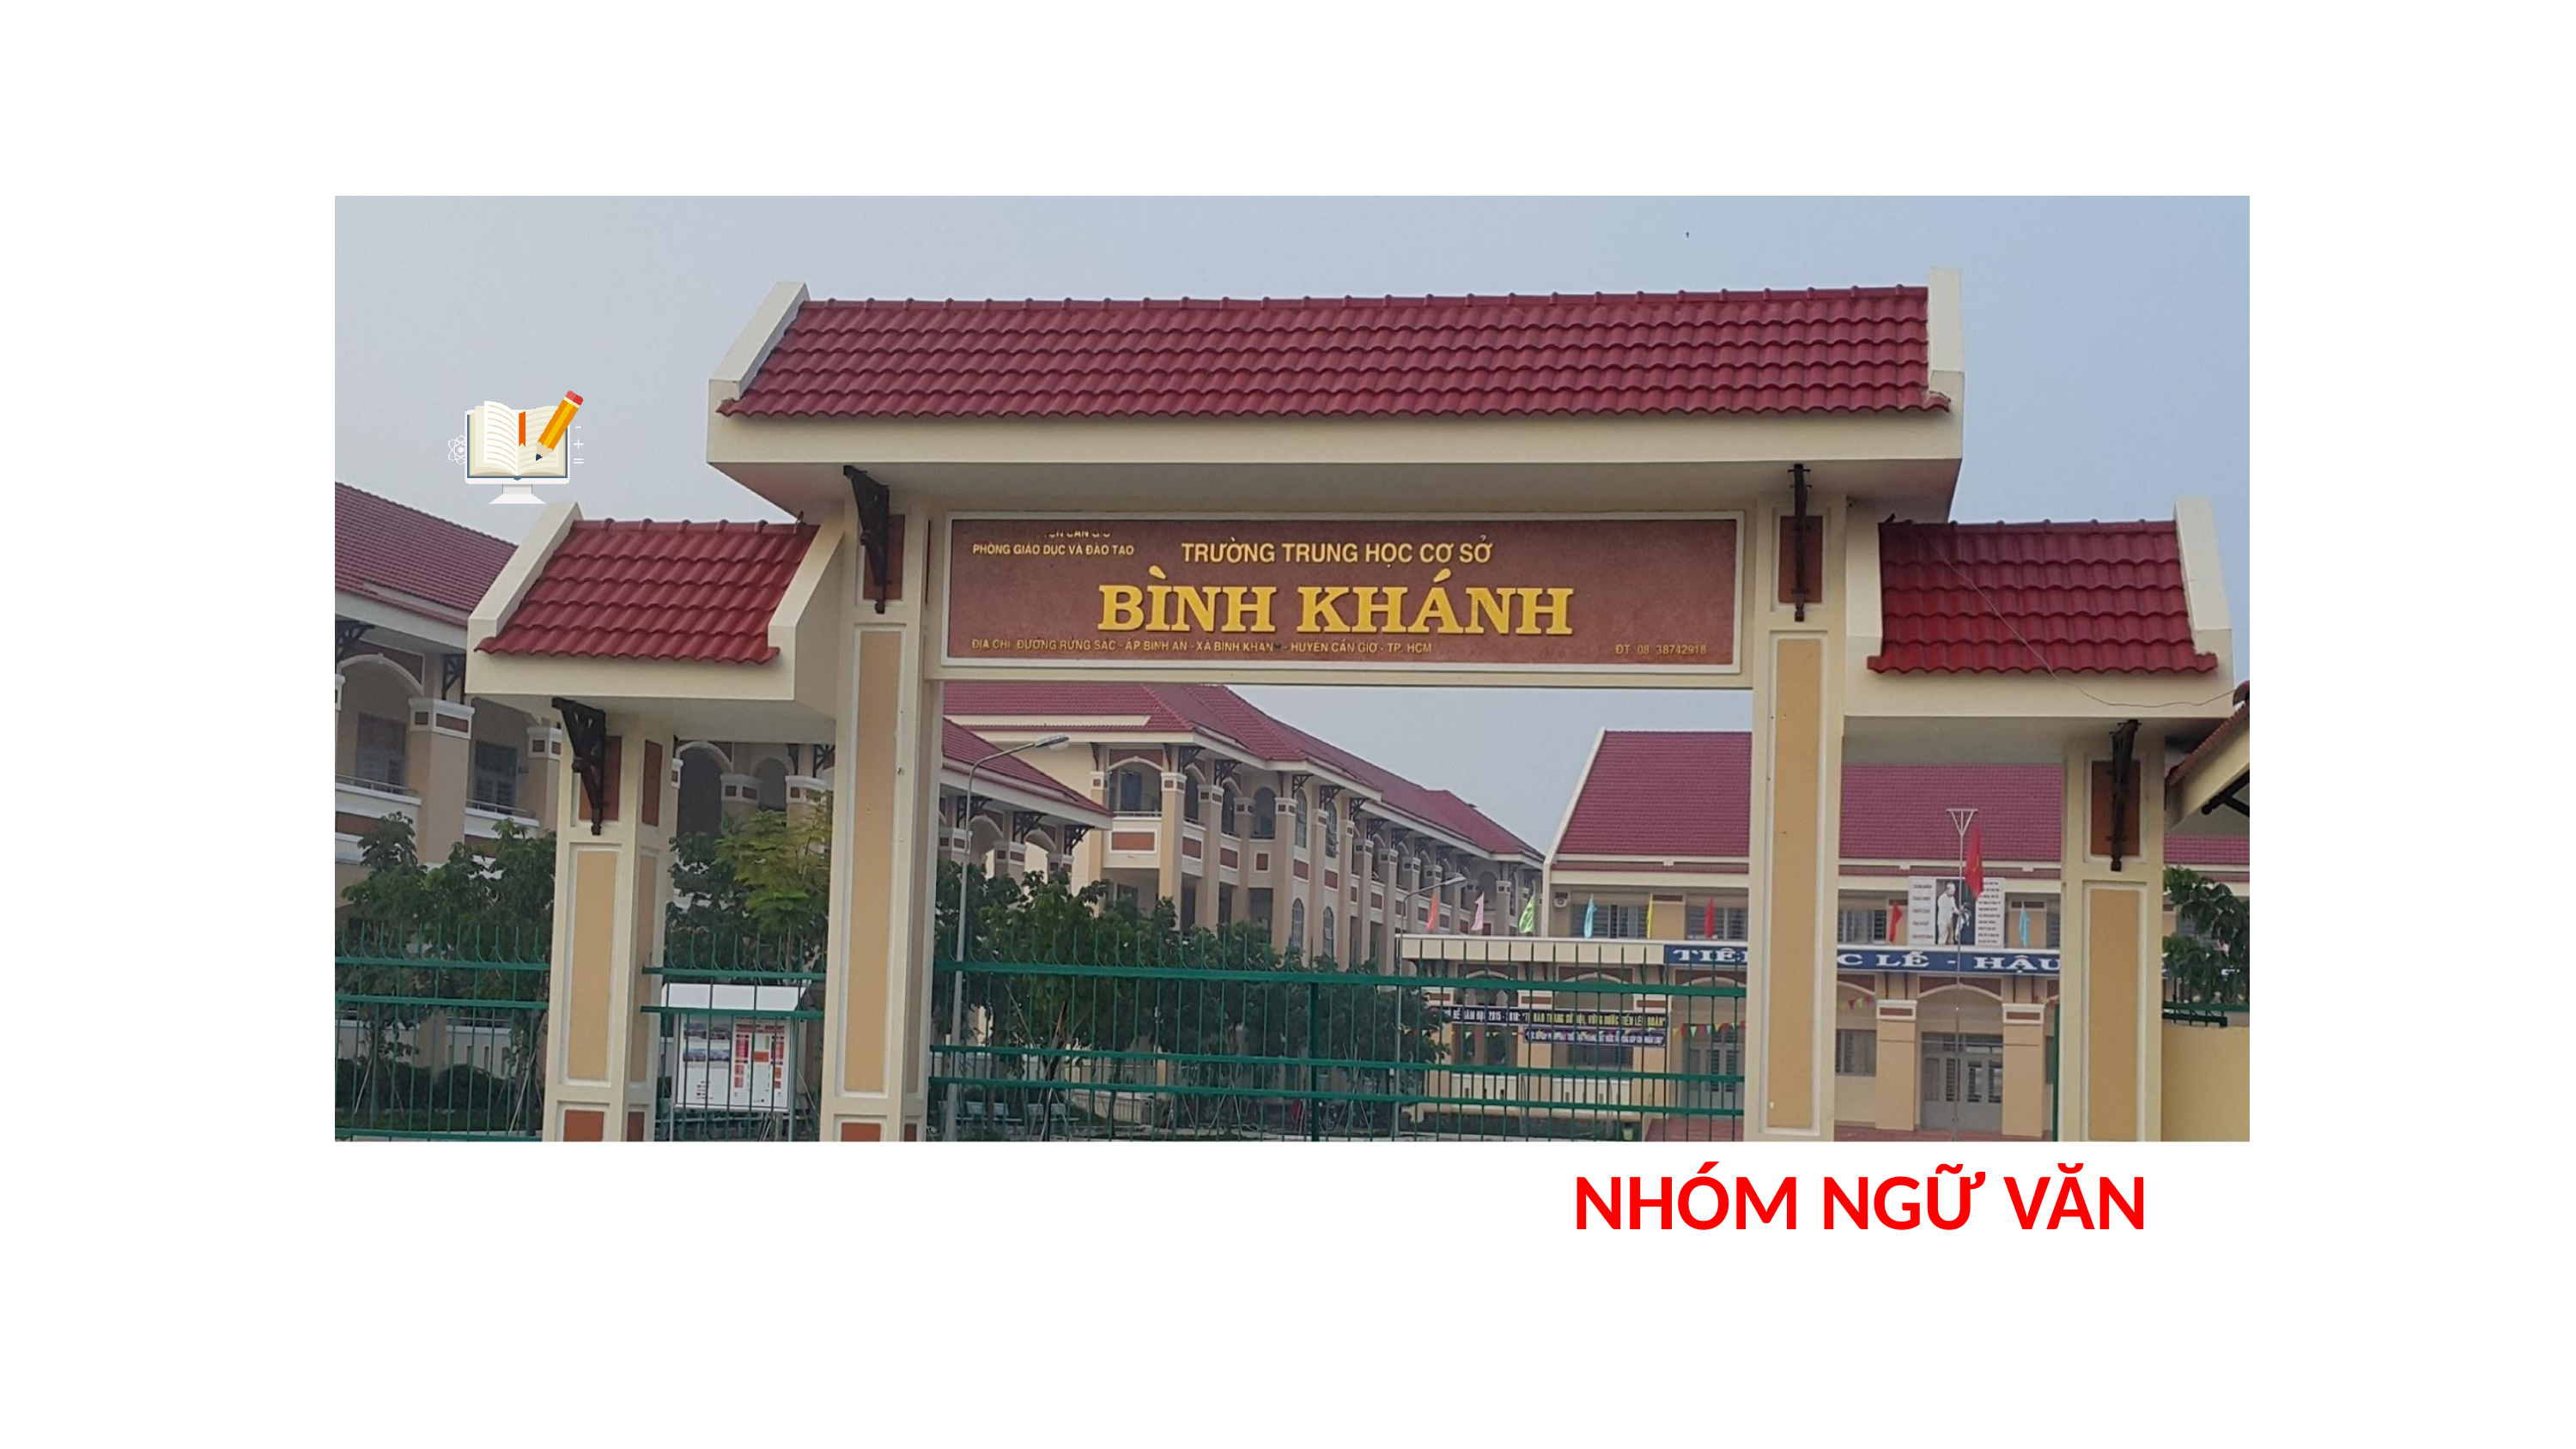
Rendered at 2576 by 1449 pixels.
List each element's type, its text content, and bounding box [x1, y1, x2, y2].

text_box NHÓM NGỮ VĂN [1414, 1142, 2307, 1253]
picture [335, 196, 2250, 1143]
